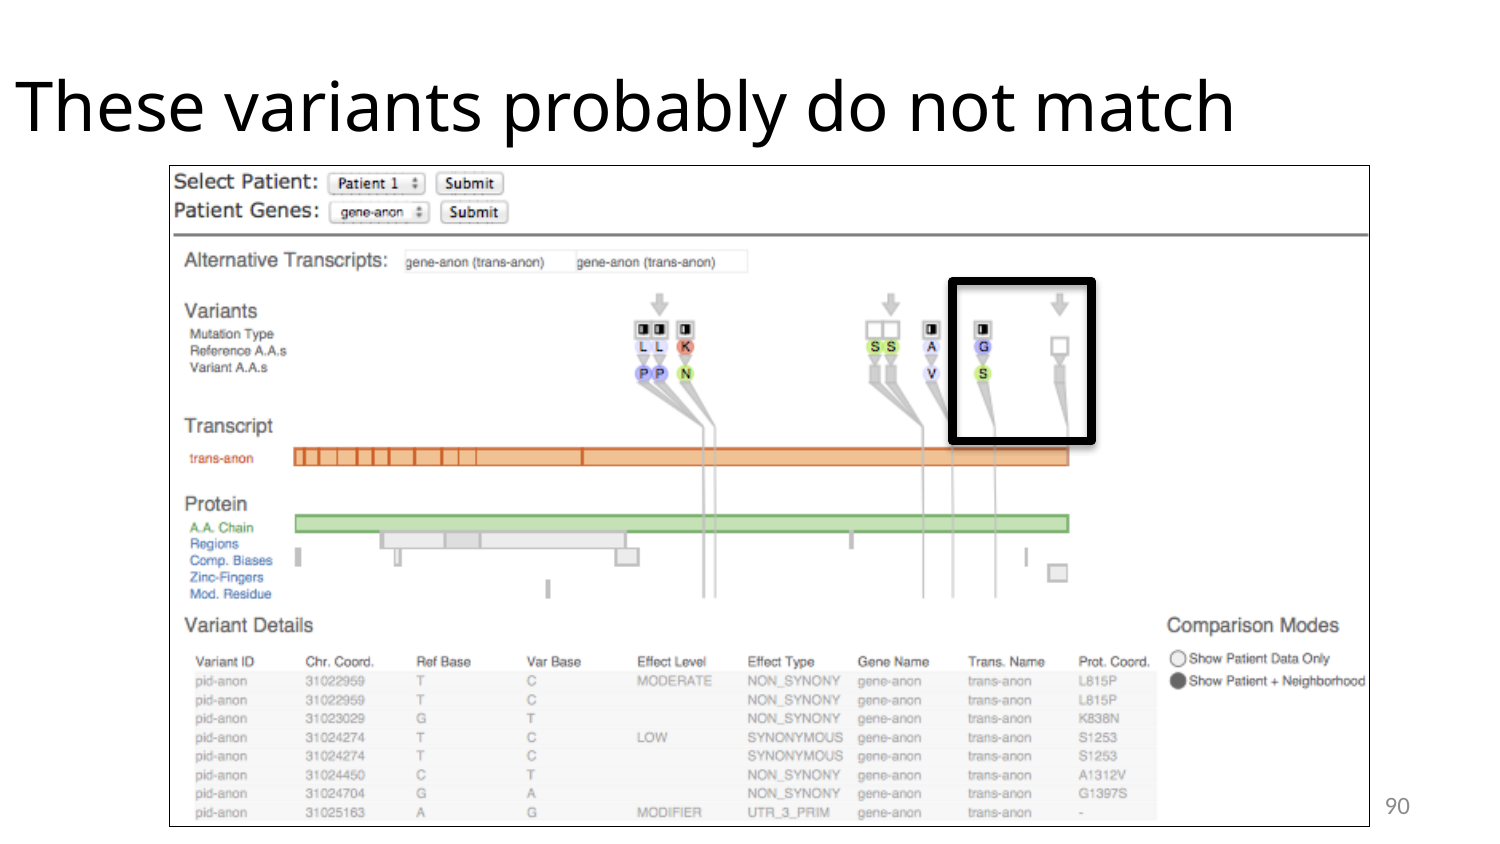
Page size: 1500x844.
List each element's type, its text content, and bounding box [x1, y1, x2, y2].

picture [169, 164, 1370, 828]
title These variants probably do not match [0, 33, 1496, 175]
slide_number 90 [1374, 782, 1425, 827]
